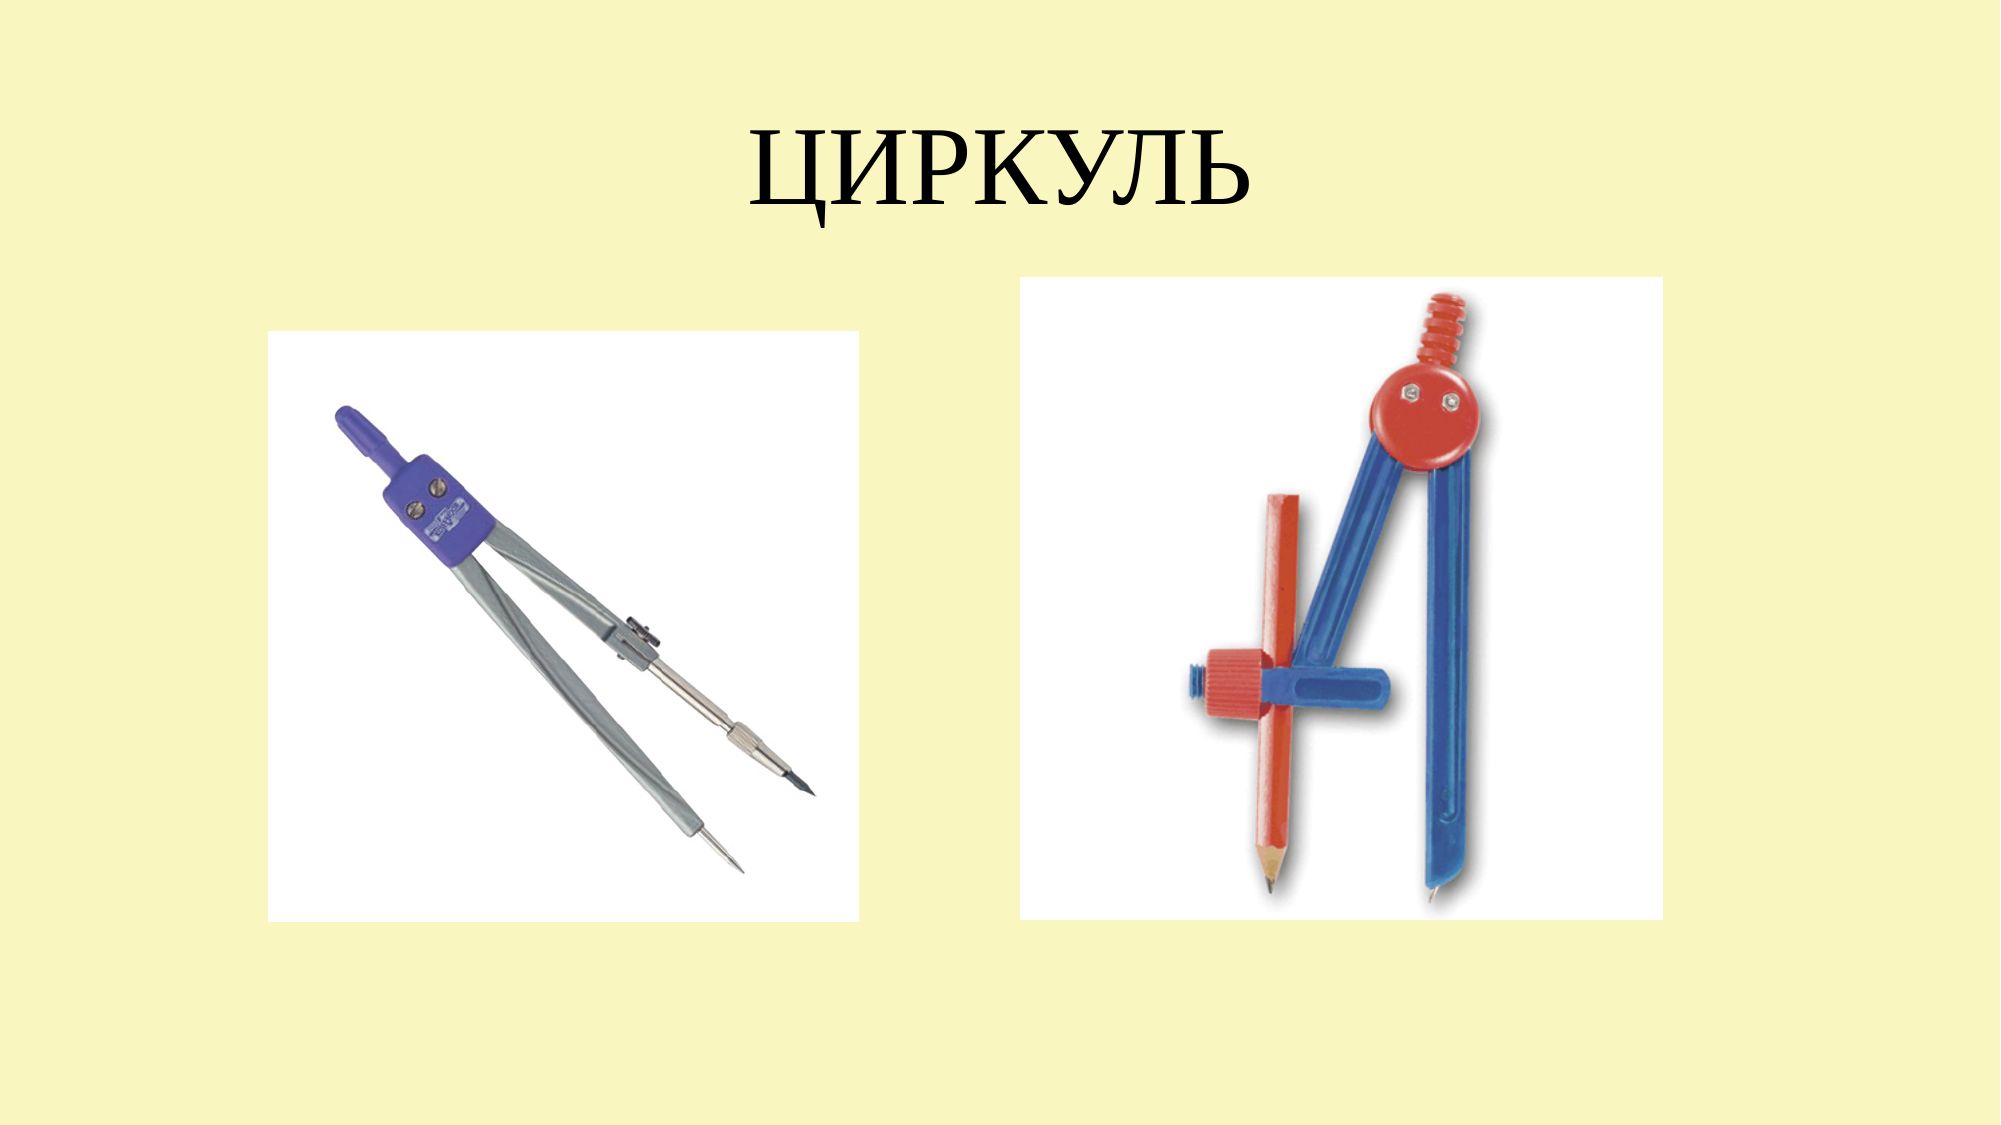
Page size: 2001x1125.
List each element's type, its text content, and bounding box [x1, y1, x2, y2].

picture [1020, 277, 1663, 920]
title ЦИРКУЛЬ [137, 59, 1863, 278]
picture [268, 331, 859, 922]
